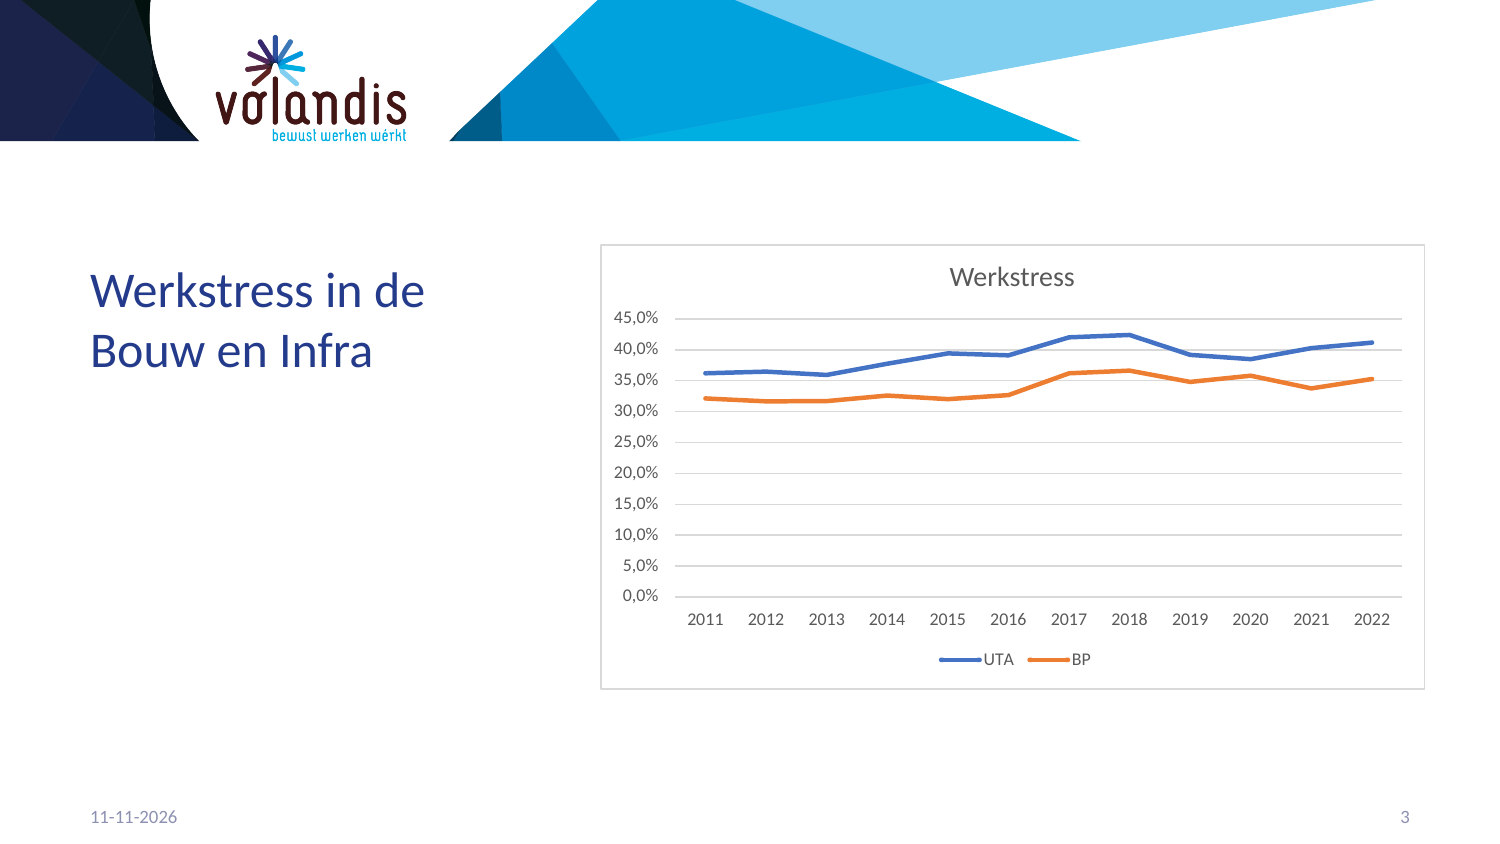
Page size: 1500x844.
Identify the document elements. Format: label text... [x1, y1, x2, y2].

picture [0, 0, 1500, 844]
list Werkstress in de Bouw en Infra [75, 249, 564, 754]
slide_number 4 [1074, 782, 1425, 827]
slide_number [75, 782, 425, 827]
